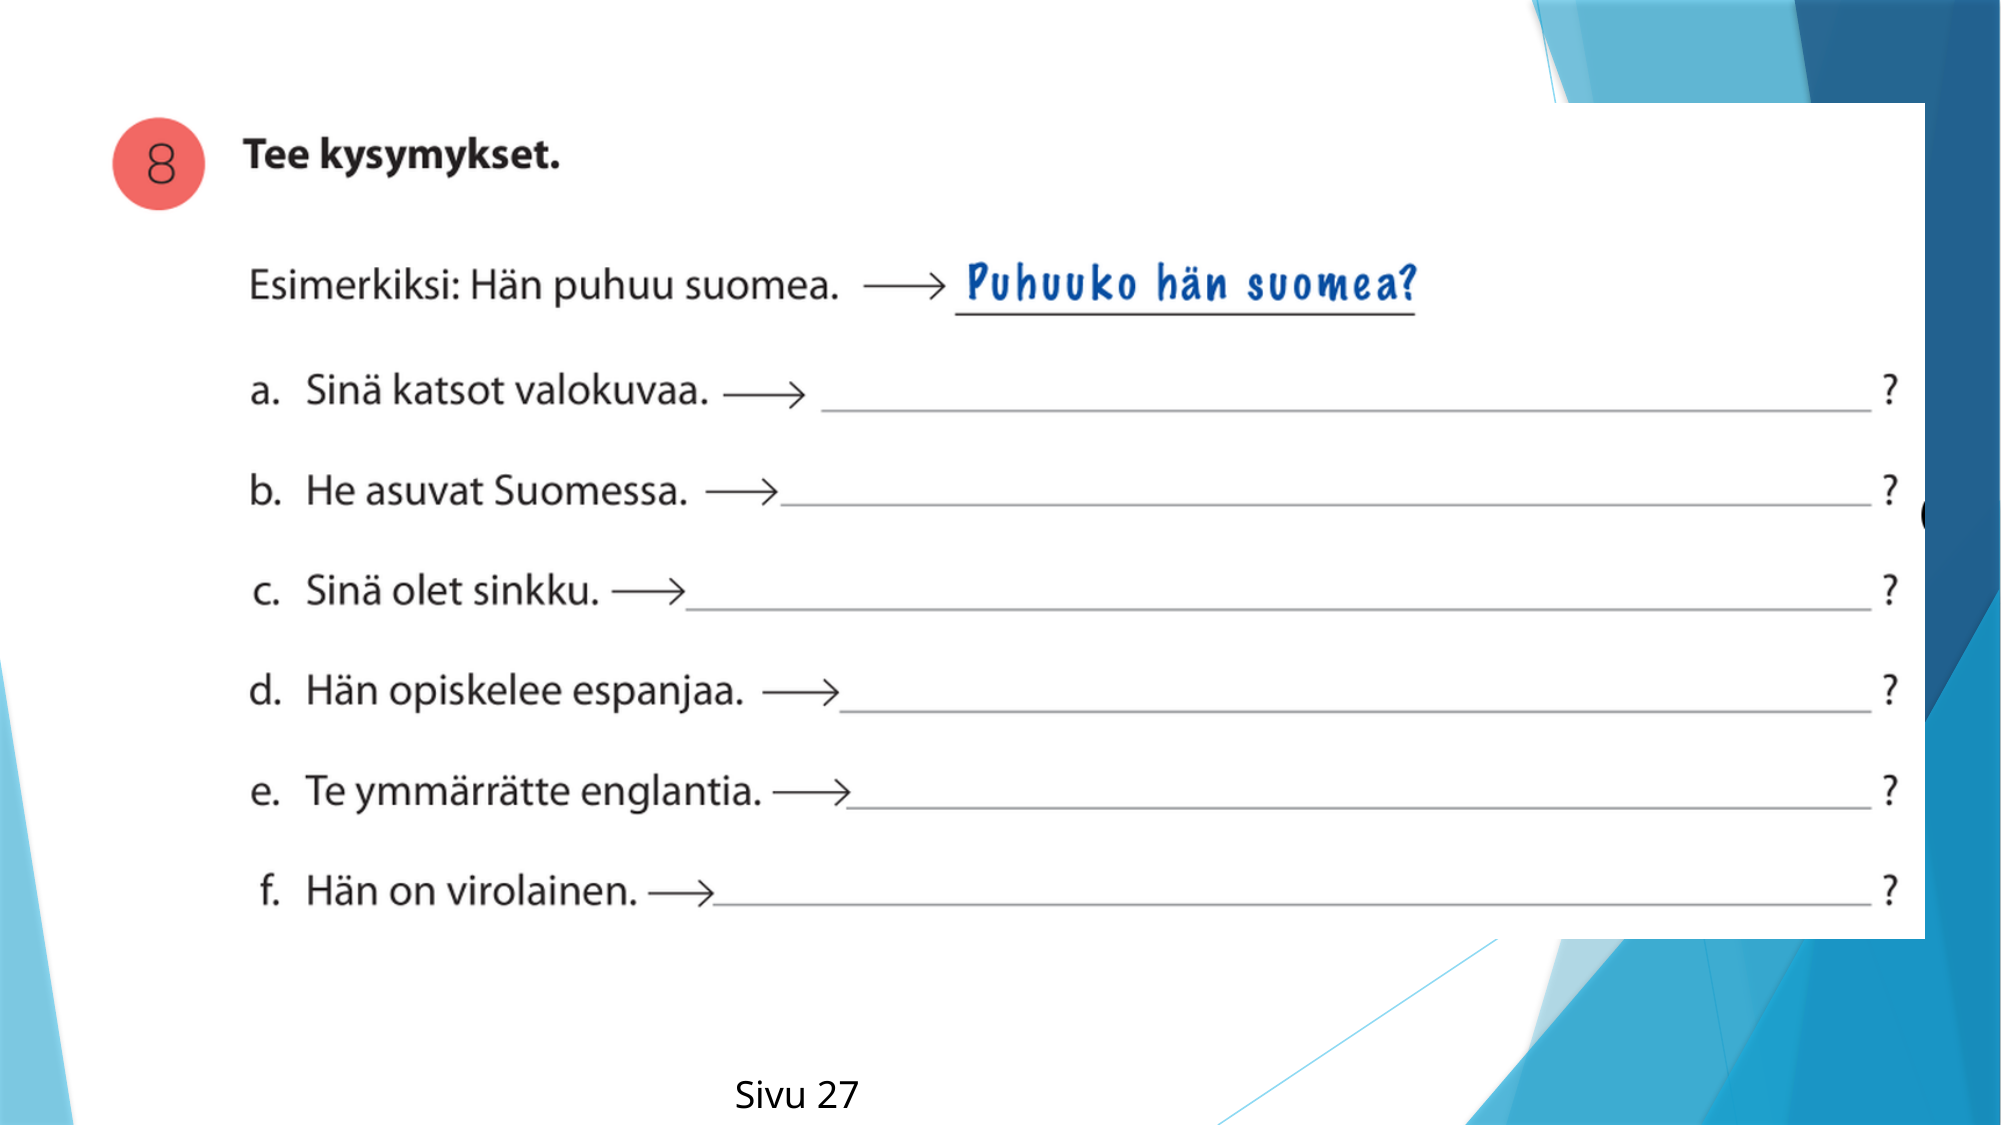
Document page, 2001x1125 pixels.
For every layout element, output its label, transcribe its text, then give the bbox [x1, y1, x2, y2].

text_box Sivu 27 [719, 1063, 900, 1123]
picture [98, 102, 1925, 939]
